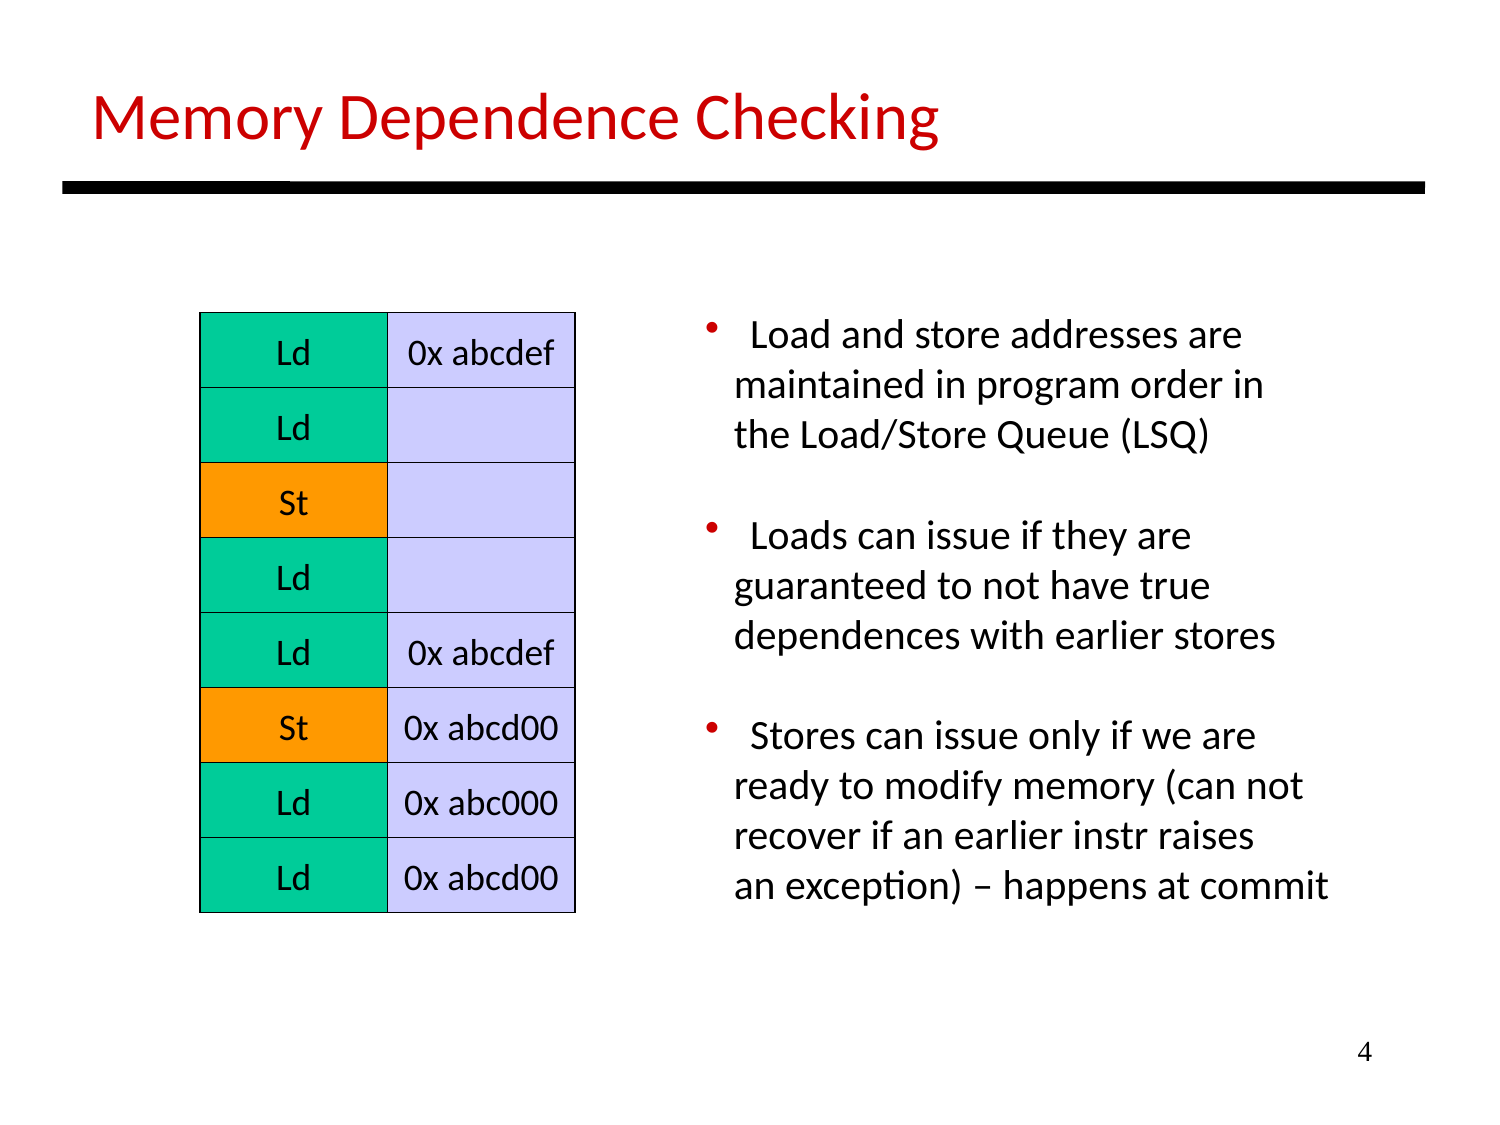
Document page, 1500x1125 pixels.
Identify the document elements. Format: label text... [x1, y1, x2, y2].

text_box 0x abcd00 [387, 837, 575, 913]
text_box [387, 537, 575, 612]
text_box [387, 387, 575, 462]
text_box Memory Dependence Checking [76, 65, 956, 160]
text_box Ld [200, 387, 387, 462]
text_box 0x abc000 [387, 762, 575, 837]
text_box [387, 462, 575, 537]
text_box St [200, 462, 387, 537]
text_box Ld [200, 312, 387, 387]
text_box Ld [200, 537, 387, 612]
text_box Load and store addresses are maintained in program order in the Load/Store Queue (LSQ) Loads can issue if they are guaranteed to not have true dependences with earlier stores Stores can issue only if we are ready to modify memory (can not recover if an earlier instr raises an exception) – happens at commit [690, 299, 1345, 915]
text_box Ld [200, 837, 387, 913]
text_box 0x abcd00 [387, 687, 575, 762]
text_box 0x abcdef [387, 612, 575, 687]
text_box St [200, 687, 387, 762]
slide_number 4 [1074, 1024, 1388, 1101]
text_box Ld [200, 762, 387, 837]
text_box Ld [200, 612, 387, 687]
text_box 0x abcdef [387, 312, 575, 387]
